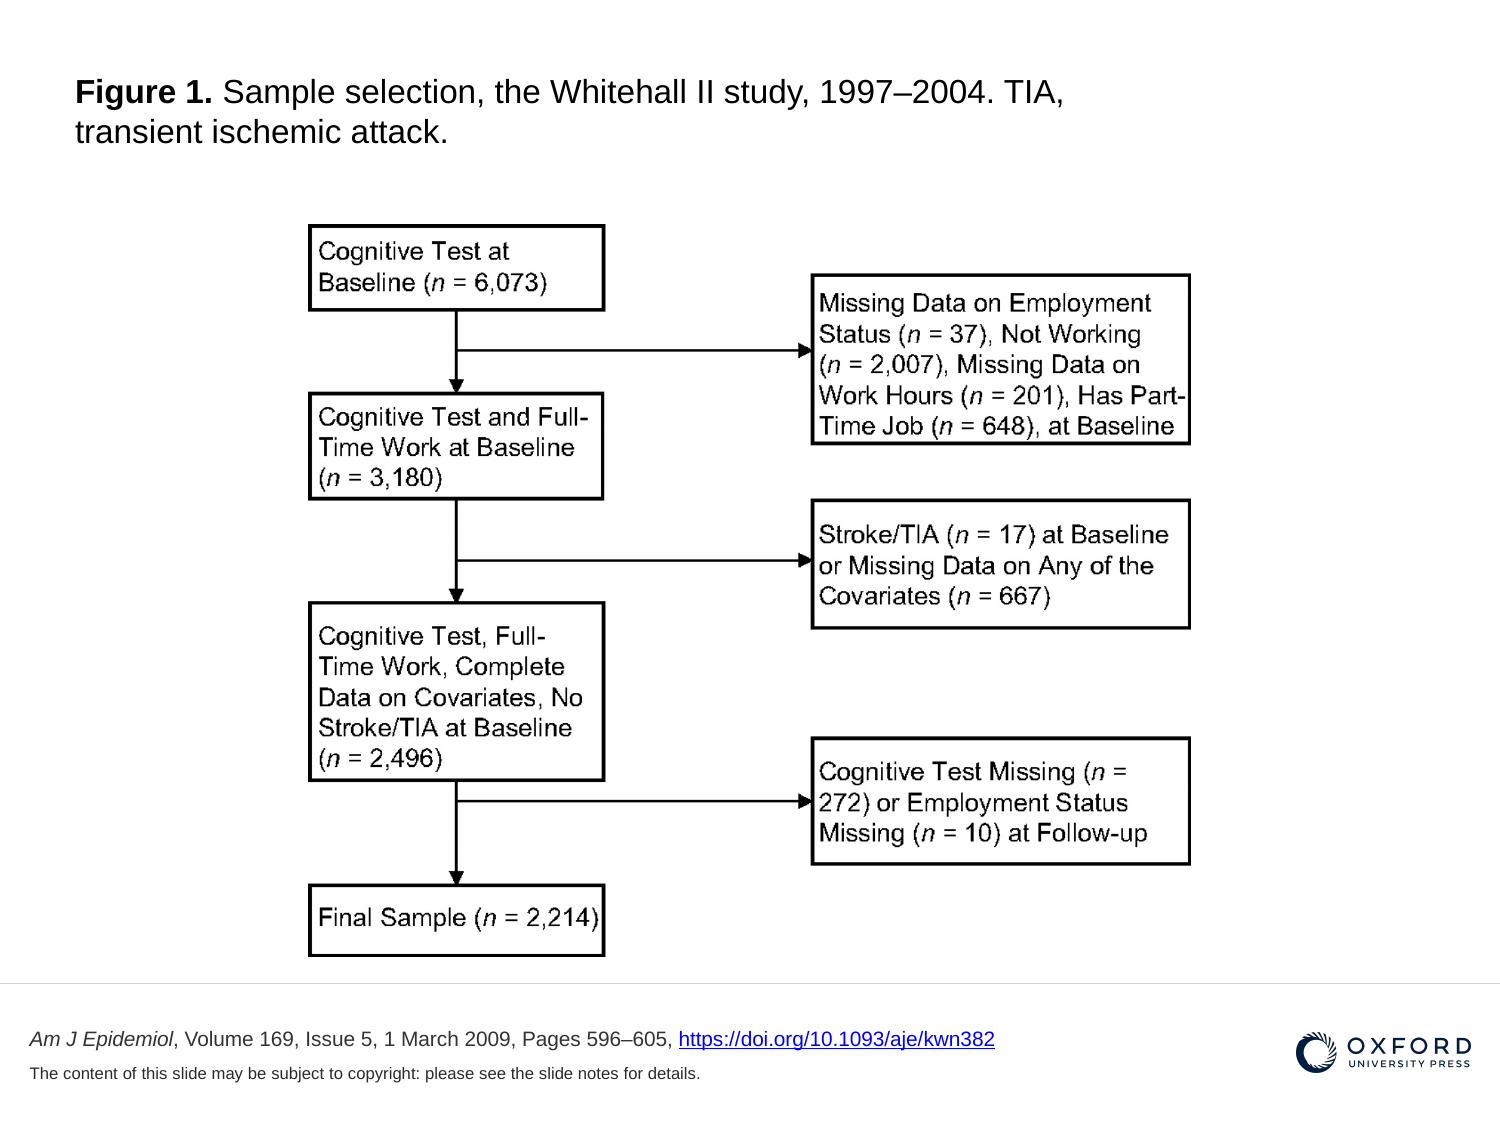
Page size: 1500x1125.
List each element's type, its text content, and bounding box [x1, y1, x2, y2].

picture [1296, 1032, 1471, 1073]
footer Am J Epidemiol, Volume 169, Issue 5, 1 March 2009, Pages 596–605, https://doi.org/10.1093/aje/kwn382 The content of this slide may be subject to copyright: please see the slide notes for details. [0, 983, 1260, 1125]
picture [308, 224, 1191, 957]
title Figure 1. Sample selection, the Whitehall II study, 1997–2004. TIA, transient ischemic attack. [75, 69, 1078, 171]
